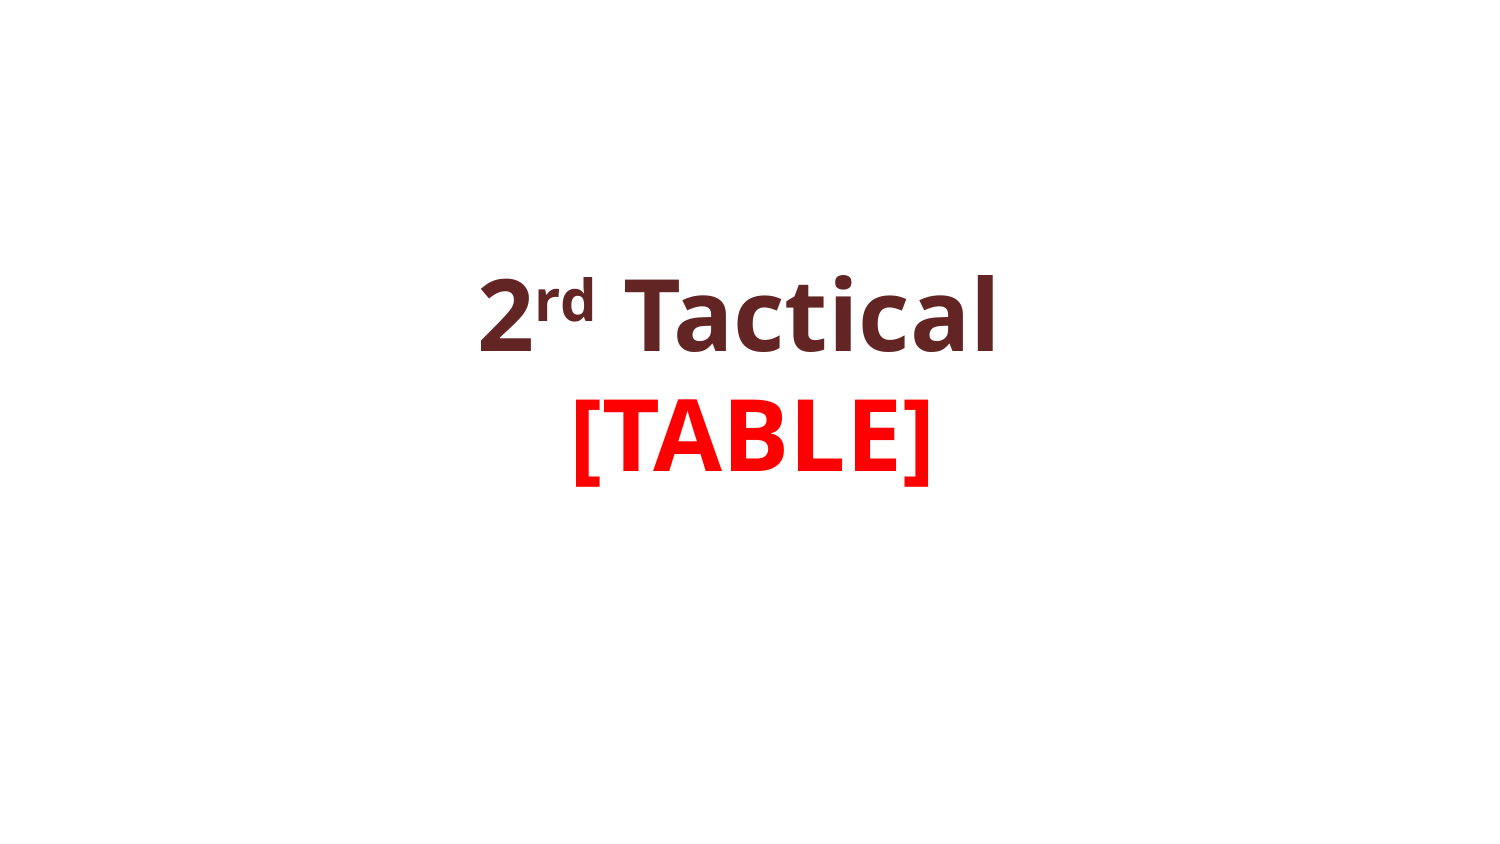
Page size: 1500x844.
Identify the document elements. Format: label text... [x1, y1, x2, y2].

text_box 2rd Tactical [TABLE] [339, 244, 1166, 500]
